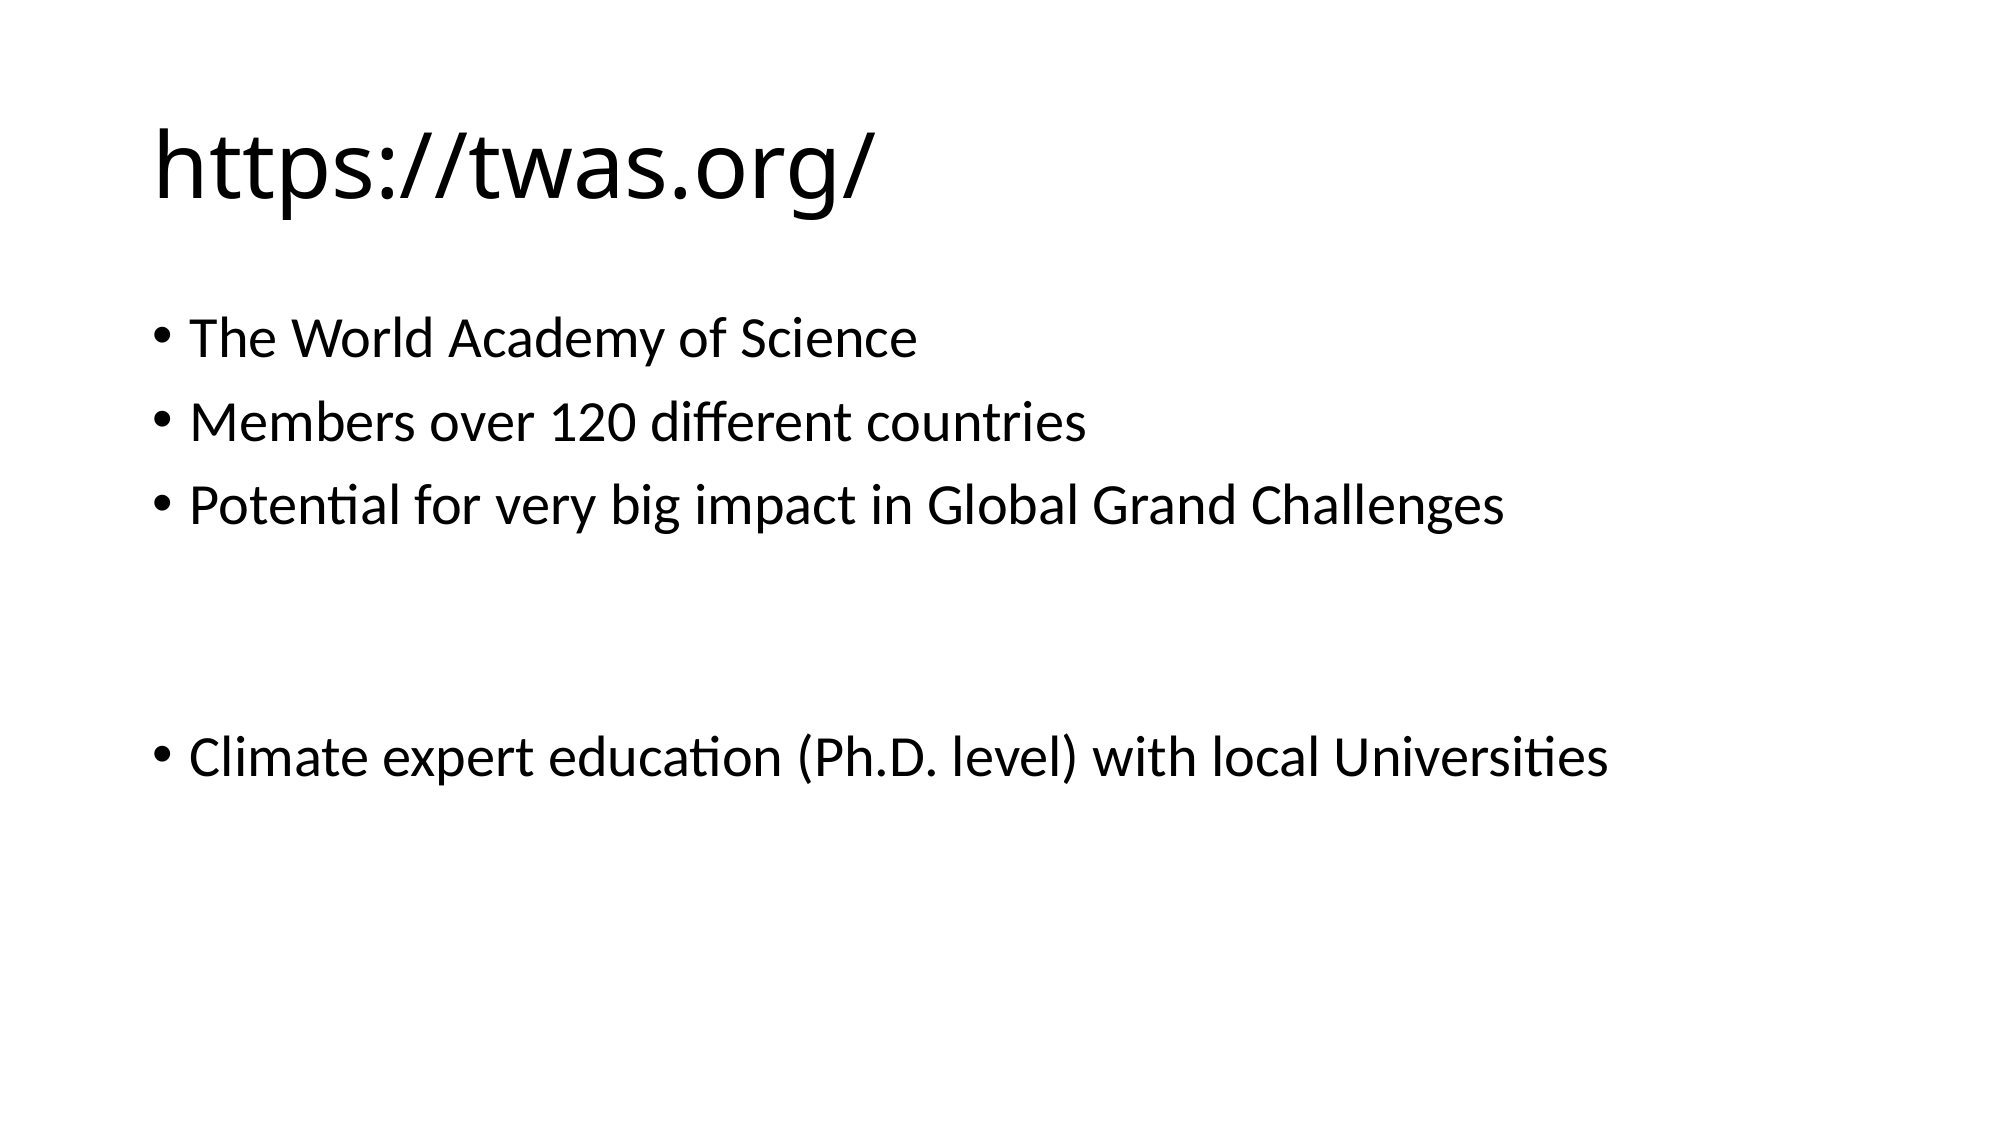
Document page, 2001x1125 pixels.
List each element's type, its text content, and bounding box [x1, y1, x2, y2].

list The World Academy of Science Members over 120 different countries Potential for very big impact in Global Grand Challenges Climate expert education (Ph.D. level) with local Universities [137, 299, 1863, 1014]
title https://twas.org/ [137, 59, 1863, 278]
